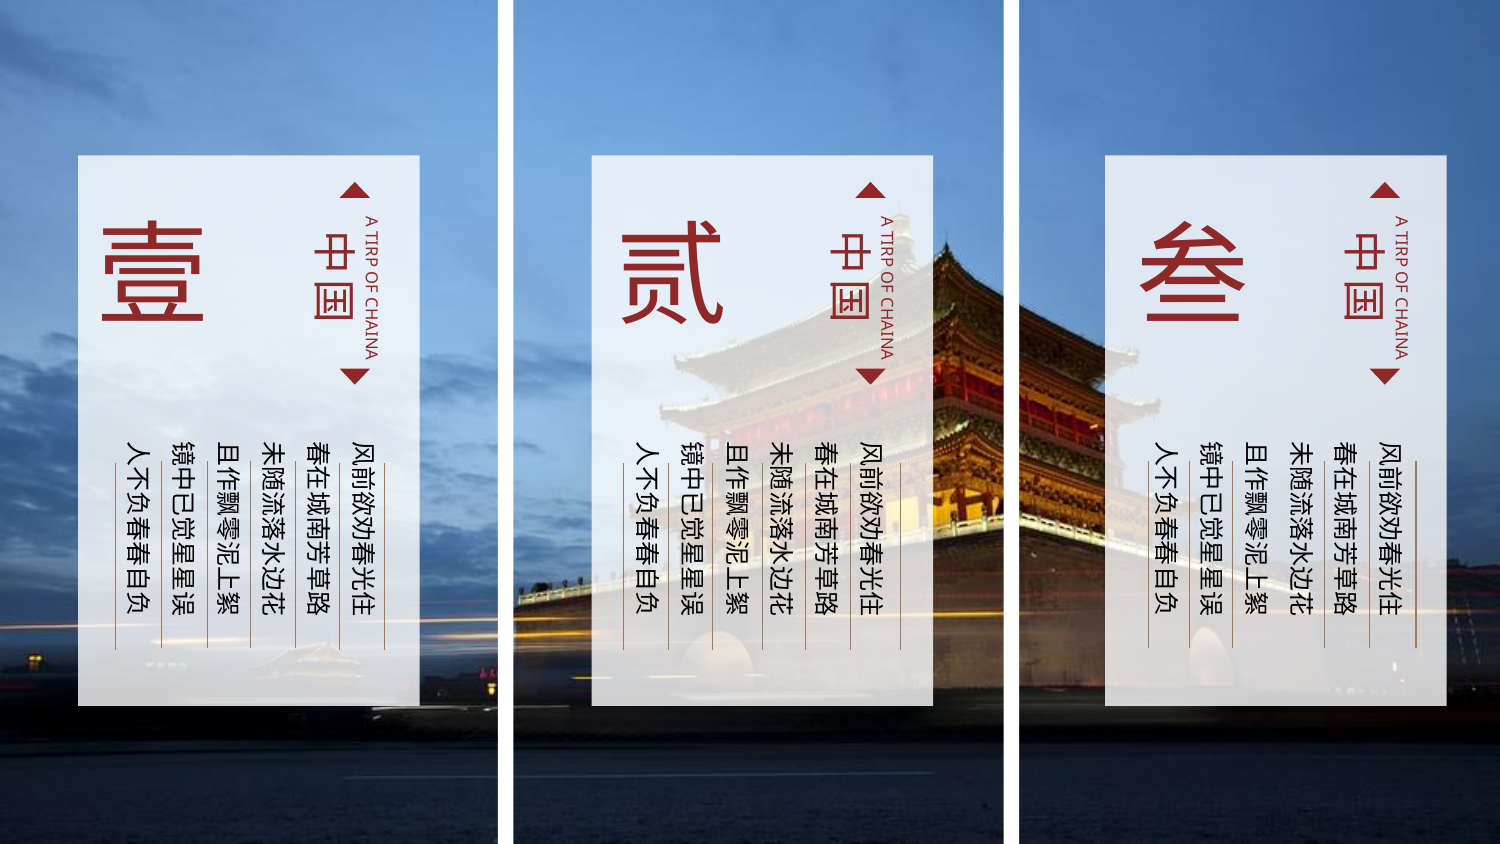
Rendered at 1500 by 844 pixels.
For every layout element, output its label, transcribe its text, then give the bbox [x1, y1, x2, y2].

text_box 风前欲劝春光住 春在城南芳草路 未随流落水边花 且作飘零泥上絮 镜中已觉星星误 人不负春春自负 [1137, 435, 1433, 678]
text_box [1003, 0, 1020, 844]
text_box [591, 154, 934, 707]
text_box 风前欲劝春光住 春在城南芳草路 未随流落水边花 且作飘零泥上絮 镜中已觉星星误 人不负春春自负 [618, 435, 914, 678]
text_box [497, 0, 514, 844]
text_box [1104, 154, 1448, 707]
text_box 叁 [1125, 198, 1271, 345]
picture [1020, 0, 1500, 844]
text_box [77, 154, 421, 707]
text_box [1316, 181, 1420, 385]
picture [514, 0, 1003, 844]
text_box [802, 181, 906, 385]
text_box 贰 [604, 196, 750, 344]
text_box 壹 [84, 197, 230, 344]
picture [0, 0, 497, 844]
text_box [286, 181, 390, 385]
text_box 风前欲劝春光住 春在城南芳草路 未随流落水边花 且作飘零泥上絮 镜中已觉星星误 人不负春春自负 [110, 435, 406, 678]
